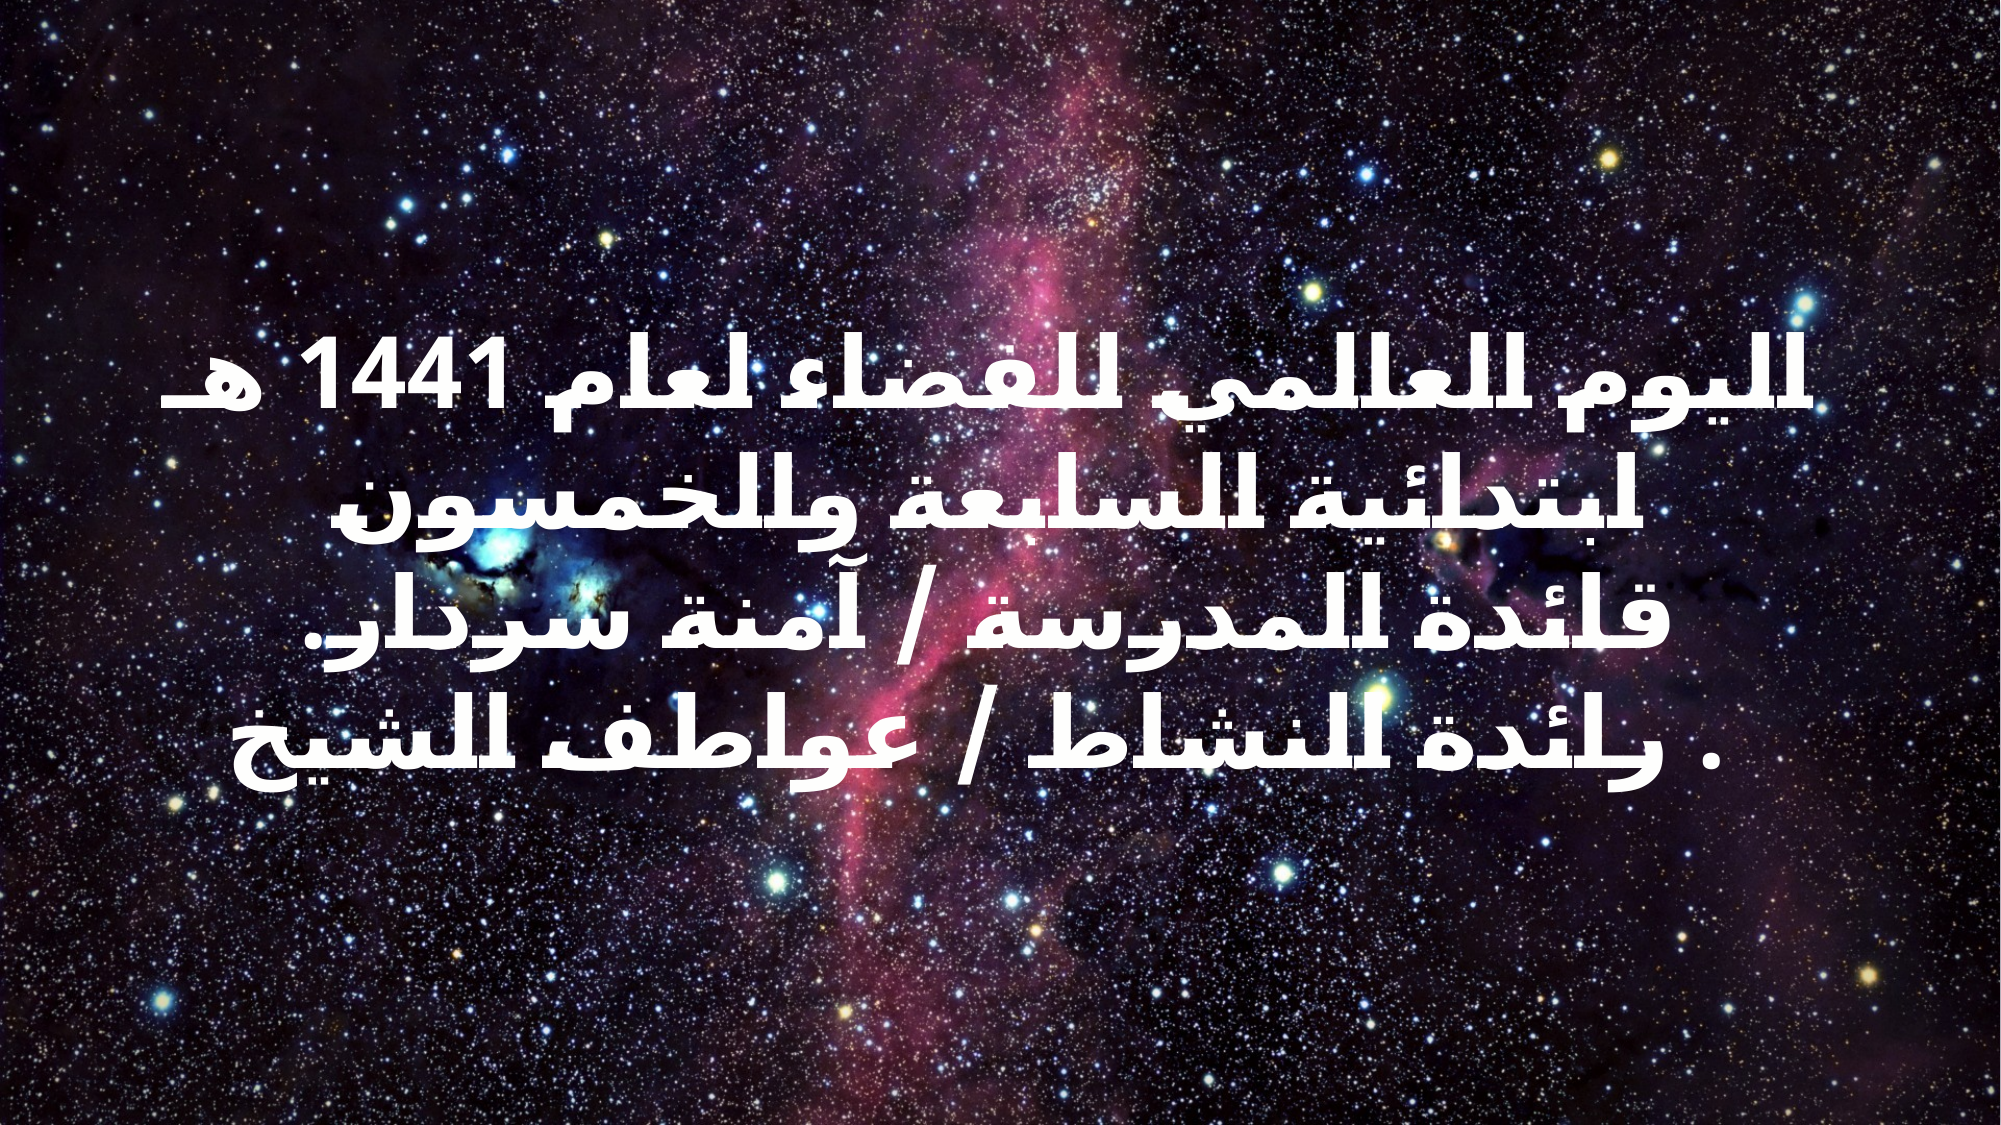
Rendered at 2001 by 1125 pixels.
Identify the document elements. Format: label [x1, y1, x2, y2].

list [0, 0, 2000, 1125]
